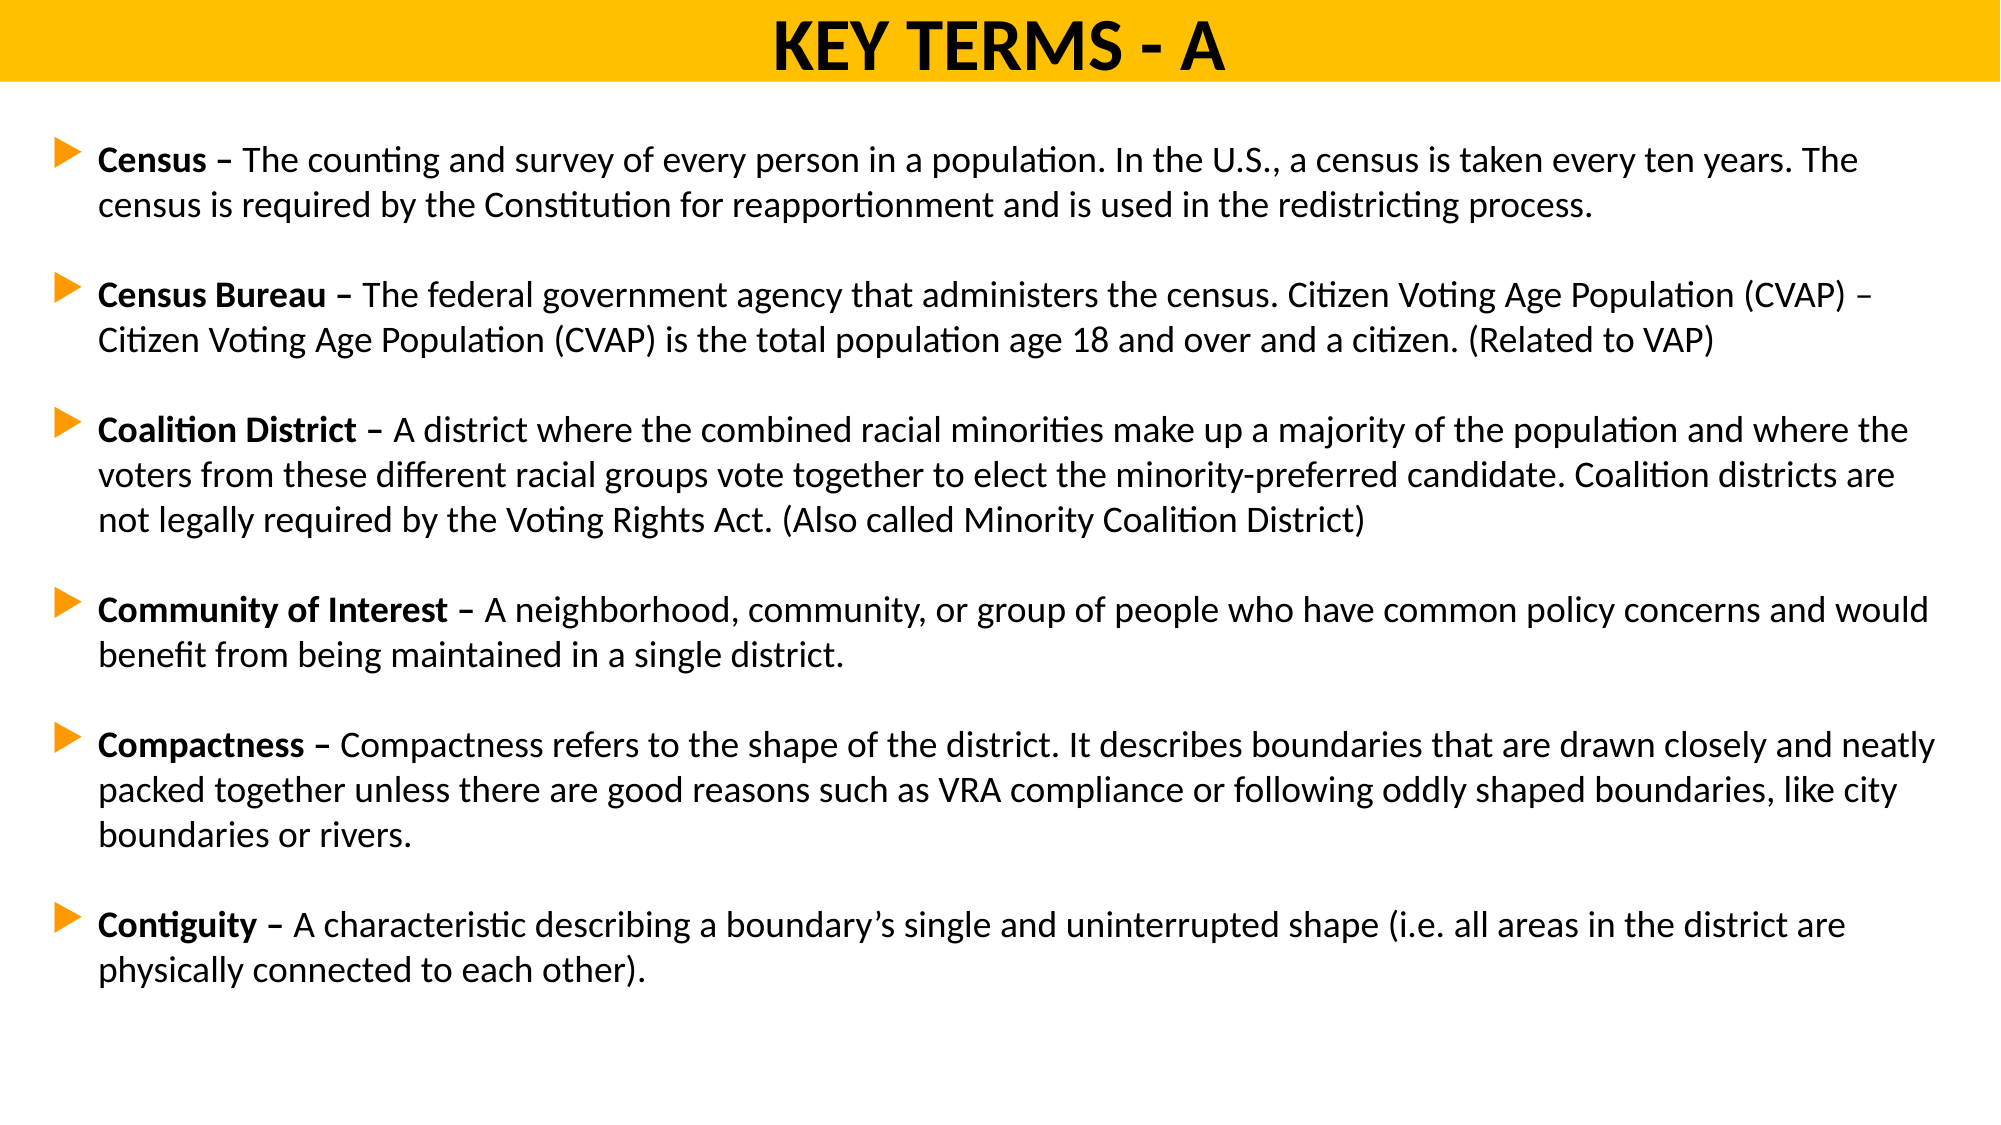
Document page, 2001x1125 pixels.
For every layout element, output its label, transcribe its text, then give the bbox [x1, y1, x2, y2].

text_box Census – The counting and survey of every person in a population. In the U.S., a census is taken every ten years. The census is required by the Constitution for reapportionment and is used in the redistricting process. Census Bureau – The federal government agency that administers the census. Citizen Voting Age Population (CVAP) – Citizen Voting Age Population (CVAP) is the total population age 18 and over and a citizen. (Related to VAP) Coalition District – A district where the combined racial minorities make up a majority of the population and where the voters from these different racial groups vote together to elect the minority-preferred candidate. Coalition districts are not legally required by the Voting Rights Act. (Also called Minority Coalition District) Community of Interest – A neighborhood, community, or group of people who have common policy concerns and would benefit from being maintained in a single district. Compactness – Compactness refers to the shape of the district. It describes boundaries that are drawn closely and neatly packed together unless there are good reasons such as VRA compliance or following oddly shaped boundaries, like city boundaries or rivers. Contiguity – A characteristic describing a boundary’s single and uninterrupted shape (i.e. all areas in the district are physically connected to each other). [36, 127, 1964, 1043]
text_box KEY TERMS - A [0, 0, 2000, 83]
